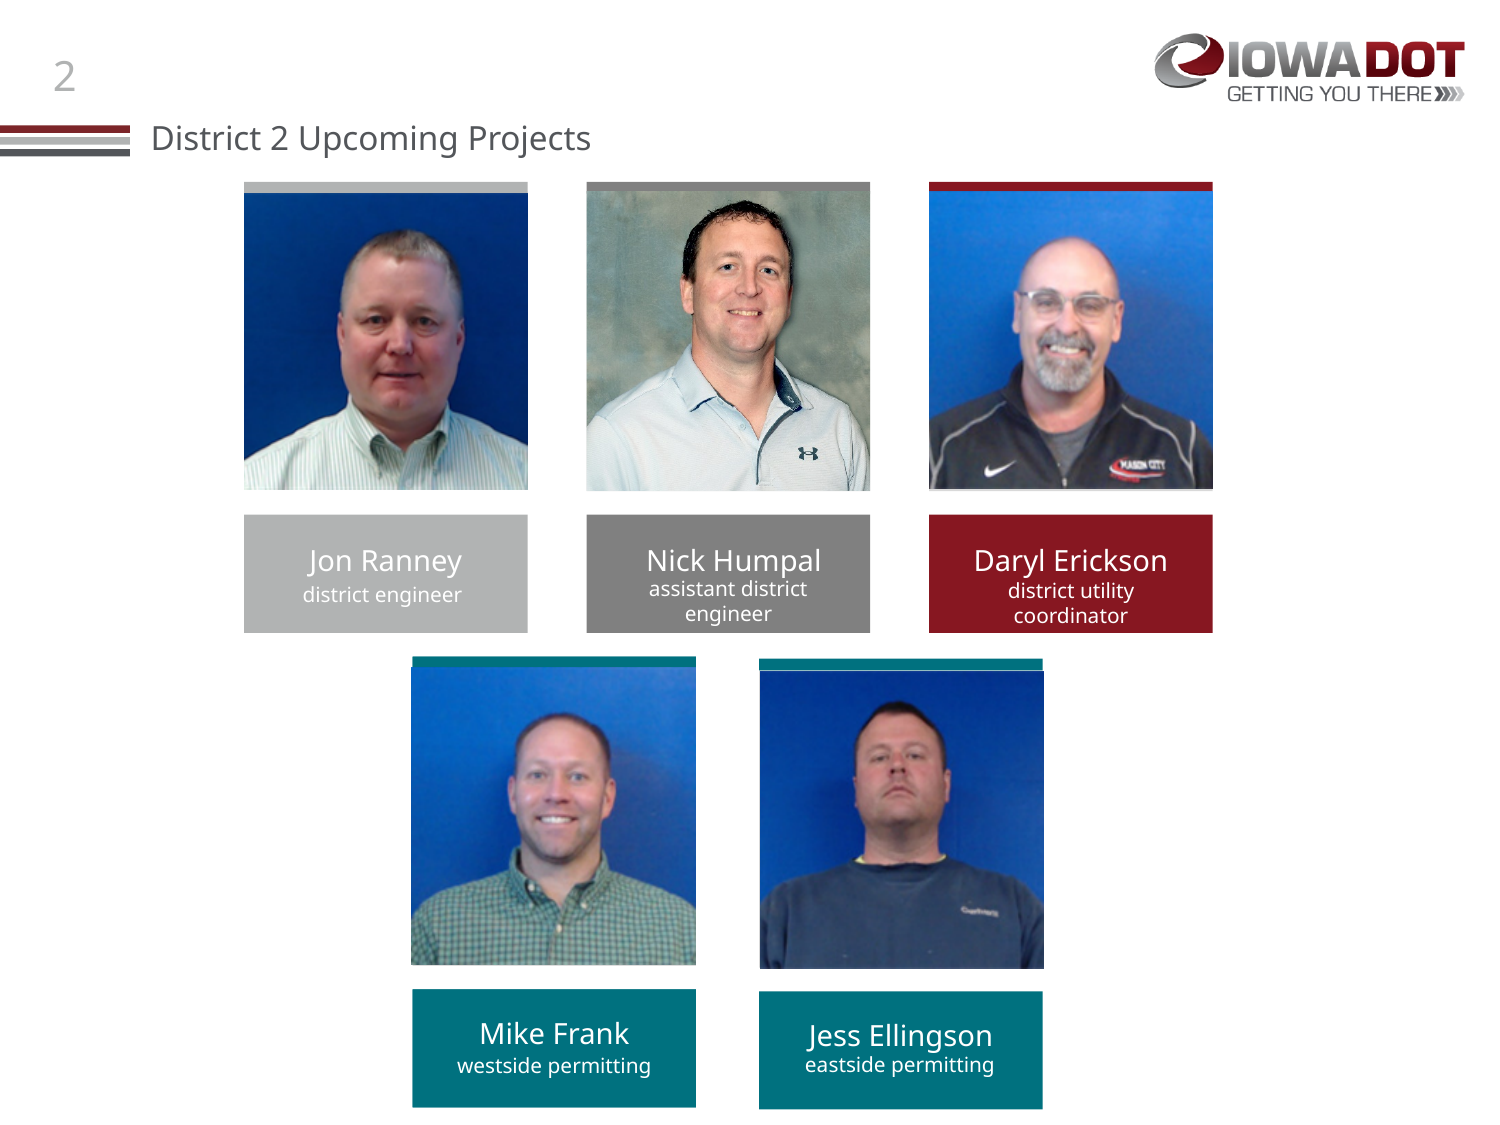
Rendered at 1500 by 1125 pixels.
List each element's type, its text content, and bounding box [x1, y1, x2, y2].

text_box Mike Frank [430, 1008, 679, 1045]
text_box assistant district engineer [604, 567, 853, 633]
picture [1147, 23, 1471, 114]
text_box [410, 654, 698, 669]
text_box [757, 989, 1045, 1112]
text_box [927, 180, 1215, 191]
text_box [585, 513, 872, 635]
picture [586, 191, 871, 491]
text_box Jess Ellingson [776, 1009, 1025, 1060]
text_box Daryl Erickson [946, 535, 1195, 570]
text_box eastside permitting [775, 1043, 1024, 1084]
picture [928, 191, 1213, 490]
picture [759, 671, 1044, 970]
text_box district utility coordinator [946, 570, 1195, 636]
picture [411, 667, 696, 966]
text_box [410, 987, 698, 1109]
text_box [242, 513, 530, 635]
picture [243, 192, 528, 491]
text_box [585, 180, 872, 191]
text_box Nick Humpal [609, 535, 859, 585]
text_box westside permitting [430, 1045, 679, 1086]
text_box district engineer [288, 573, 537, 614]
text_box [927, 513, 1215, 635]
text_box Jon Ranney [244, 535, 528, 585]
text_box [242, 180, 530, 193]
text_box [757, 657, 1045, 672]
